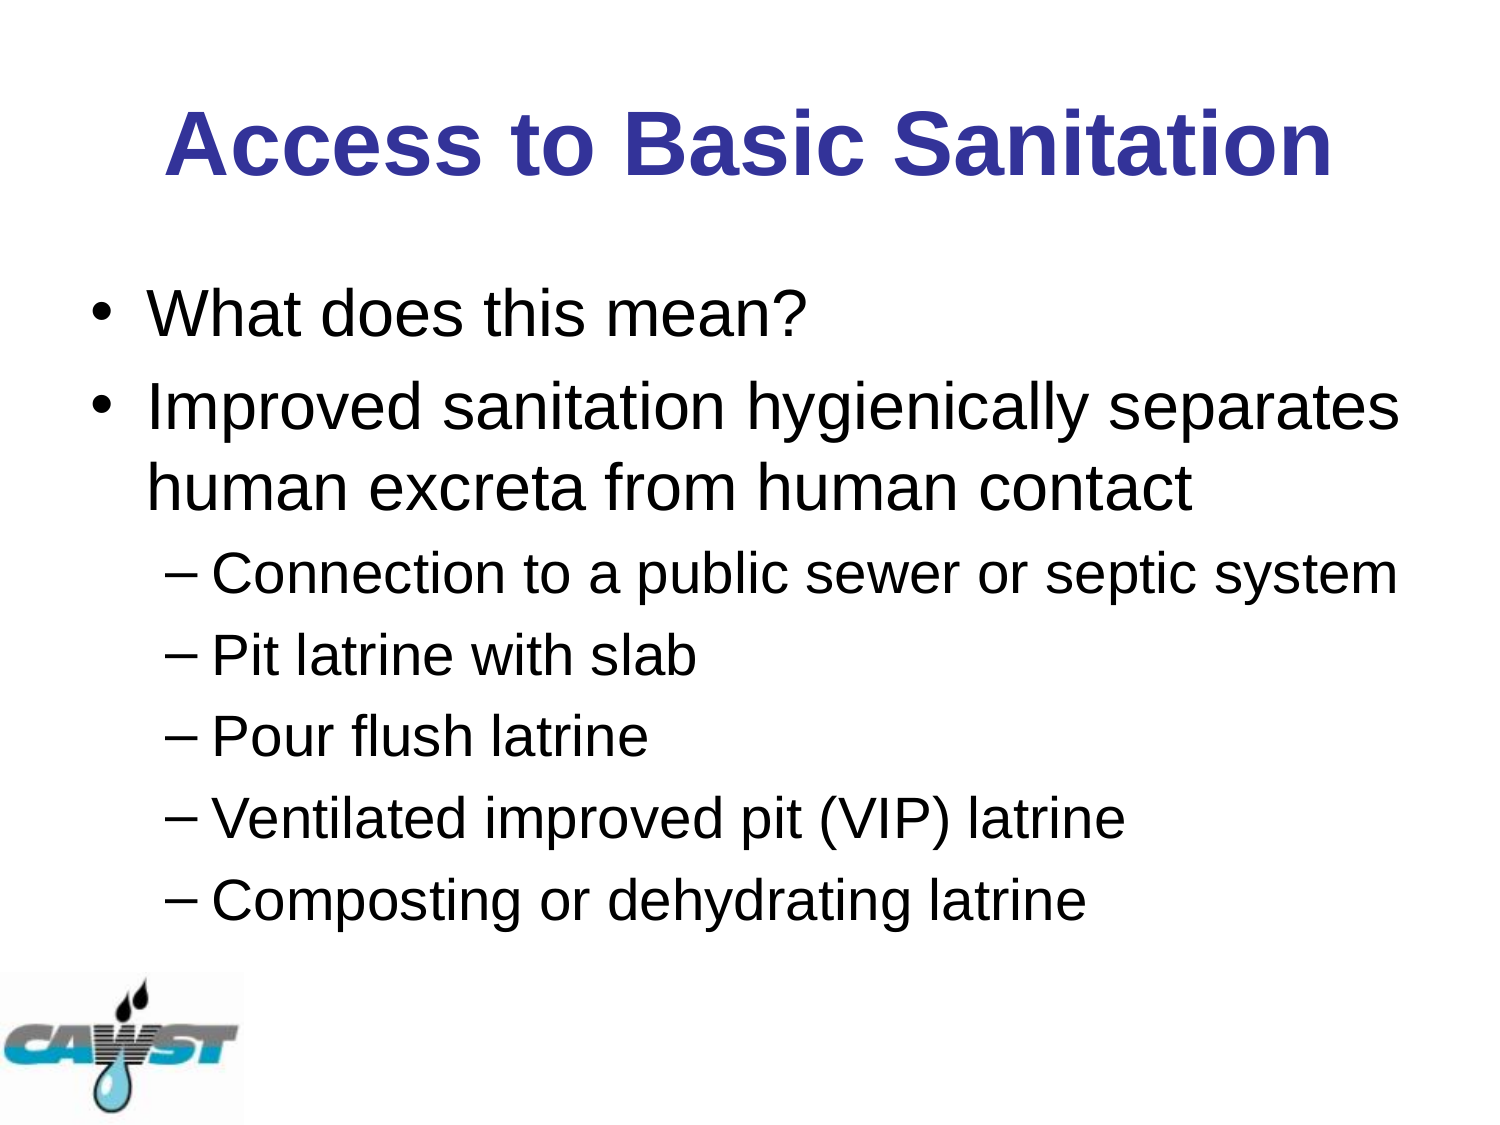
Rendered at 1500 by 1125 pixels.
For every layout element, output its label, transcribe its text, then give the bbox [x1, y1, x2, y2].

title Access to Basic Sanitation [75, 45, 1425, 233]
picture [0, 972, 245, 1125]
list What does this mean? Improved sanitation hygienically separates human excreta from human contact Connection to a public sewer or septic system Pit latrine with slab Pour flush latrine Ventilated improved pit (VIP) latrine Composting or dehydrating latrine [75, 262, 1425, 1005]
